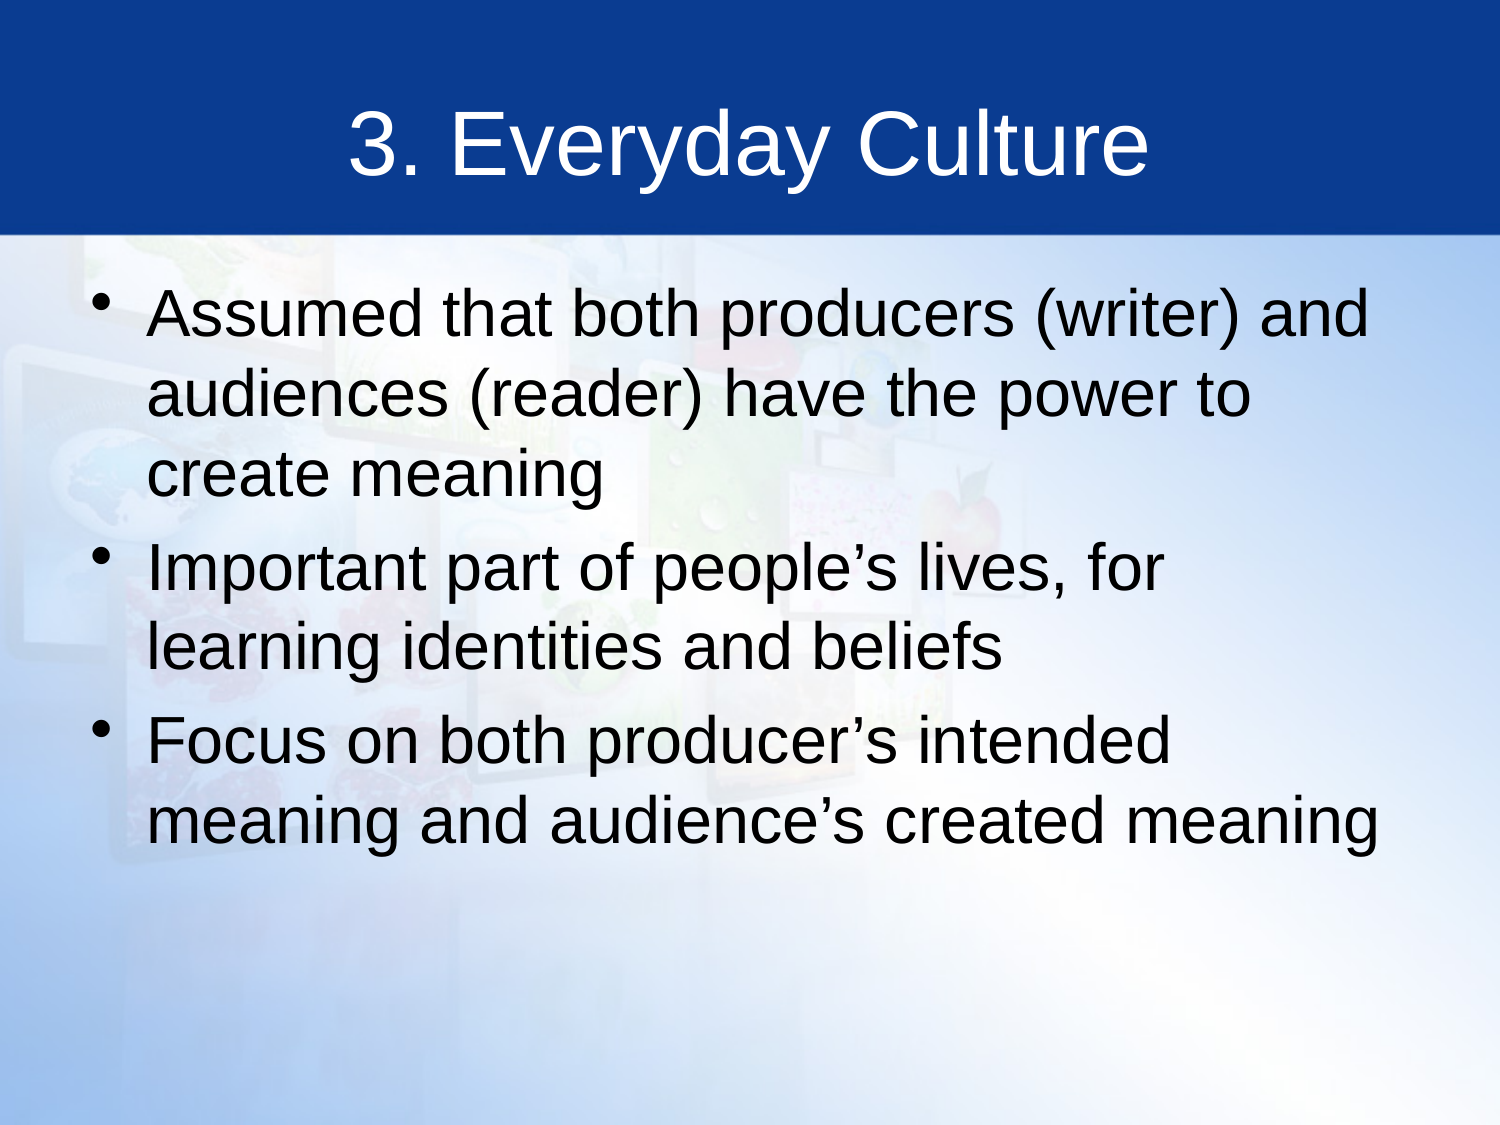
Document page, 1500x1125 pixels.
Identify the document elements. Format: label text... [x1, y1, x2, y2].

list Assumed that both producers (writer) and audiences (reader) have the power to create meaning Important part of people’s lives, for learning identities and beliefs Focus on both producer’s intended meaning and audience’s created meaning [74, 262, 1426, 1006]
picture [0, 0, 1500, 1125]
title 3. Everyday Culture [74, 44, 1426, 233]
